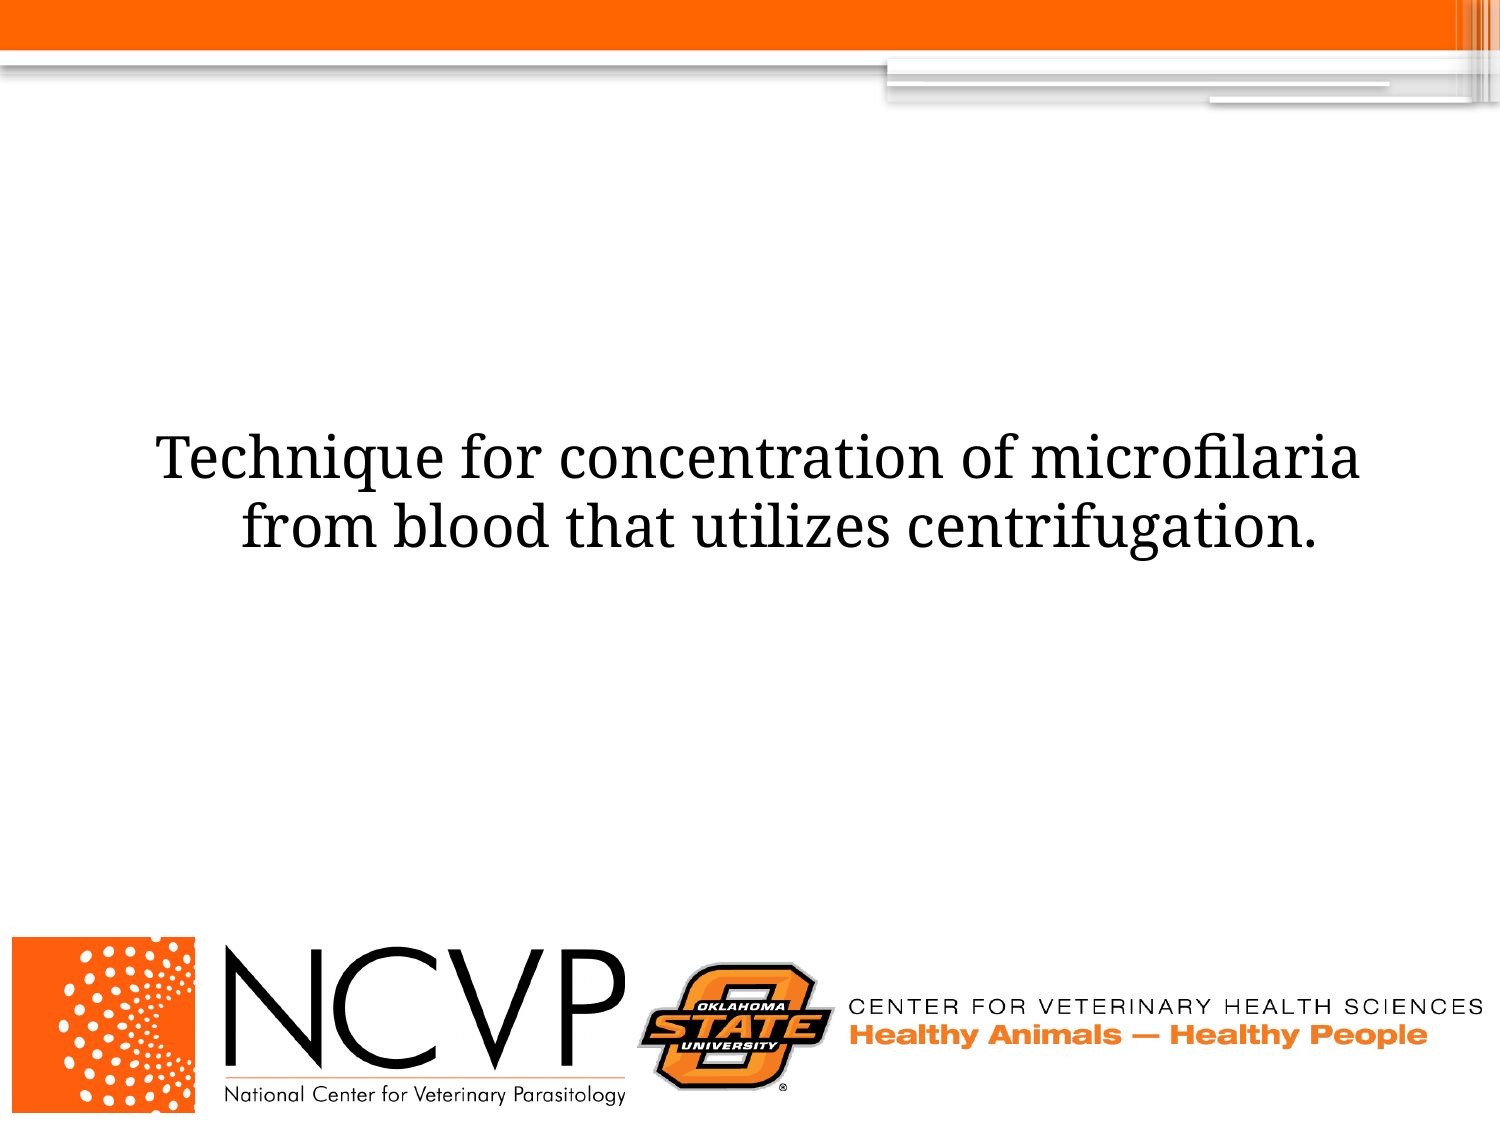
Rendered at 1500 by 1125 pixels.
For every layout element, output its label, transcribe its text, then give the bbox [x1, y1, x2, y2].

picture [12, 937, 626, 1113]
text_box Technique for concentration of microfilaria from blood that utilizes centrifugation. [74, 412, 1425, 963]
picture [637, 962, 1483, 1092]
